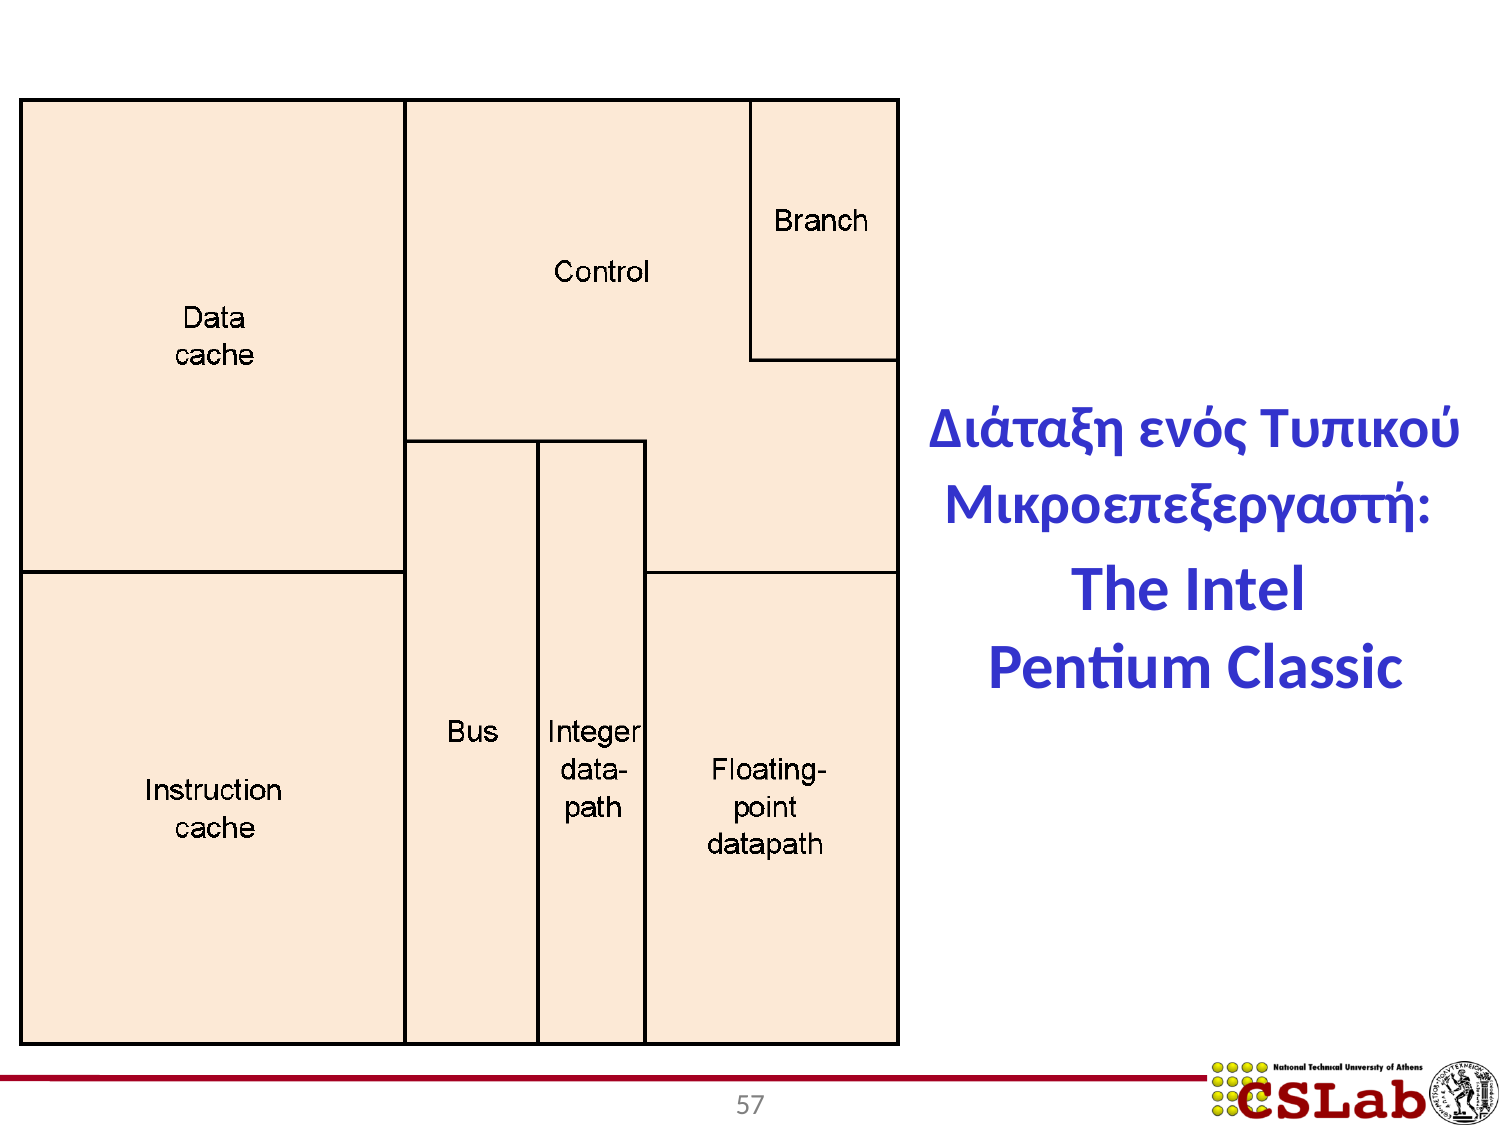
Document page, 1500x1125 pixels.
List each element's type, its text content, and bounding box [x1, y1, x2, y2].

picture [17, 96, 901, 1048]
picture [1207, 1060, 1499, 1125]
slide_number 57 [702, 1077, 798, 1125]
title Διάταξη ενός Τυπικού Μικροεπεξεργαστή: The Intel Pentium Classic [906, 243, 1500, 847]
